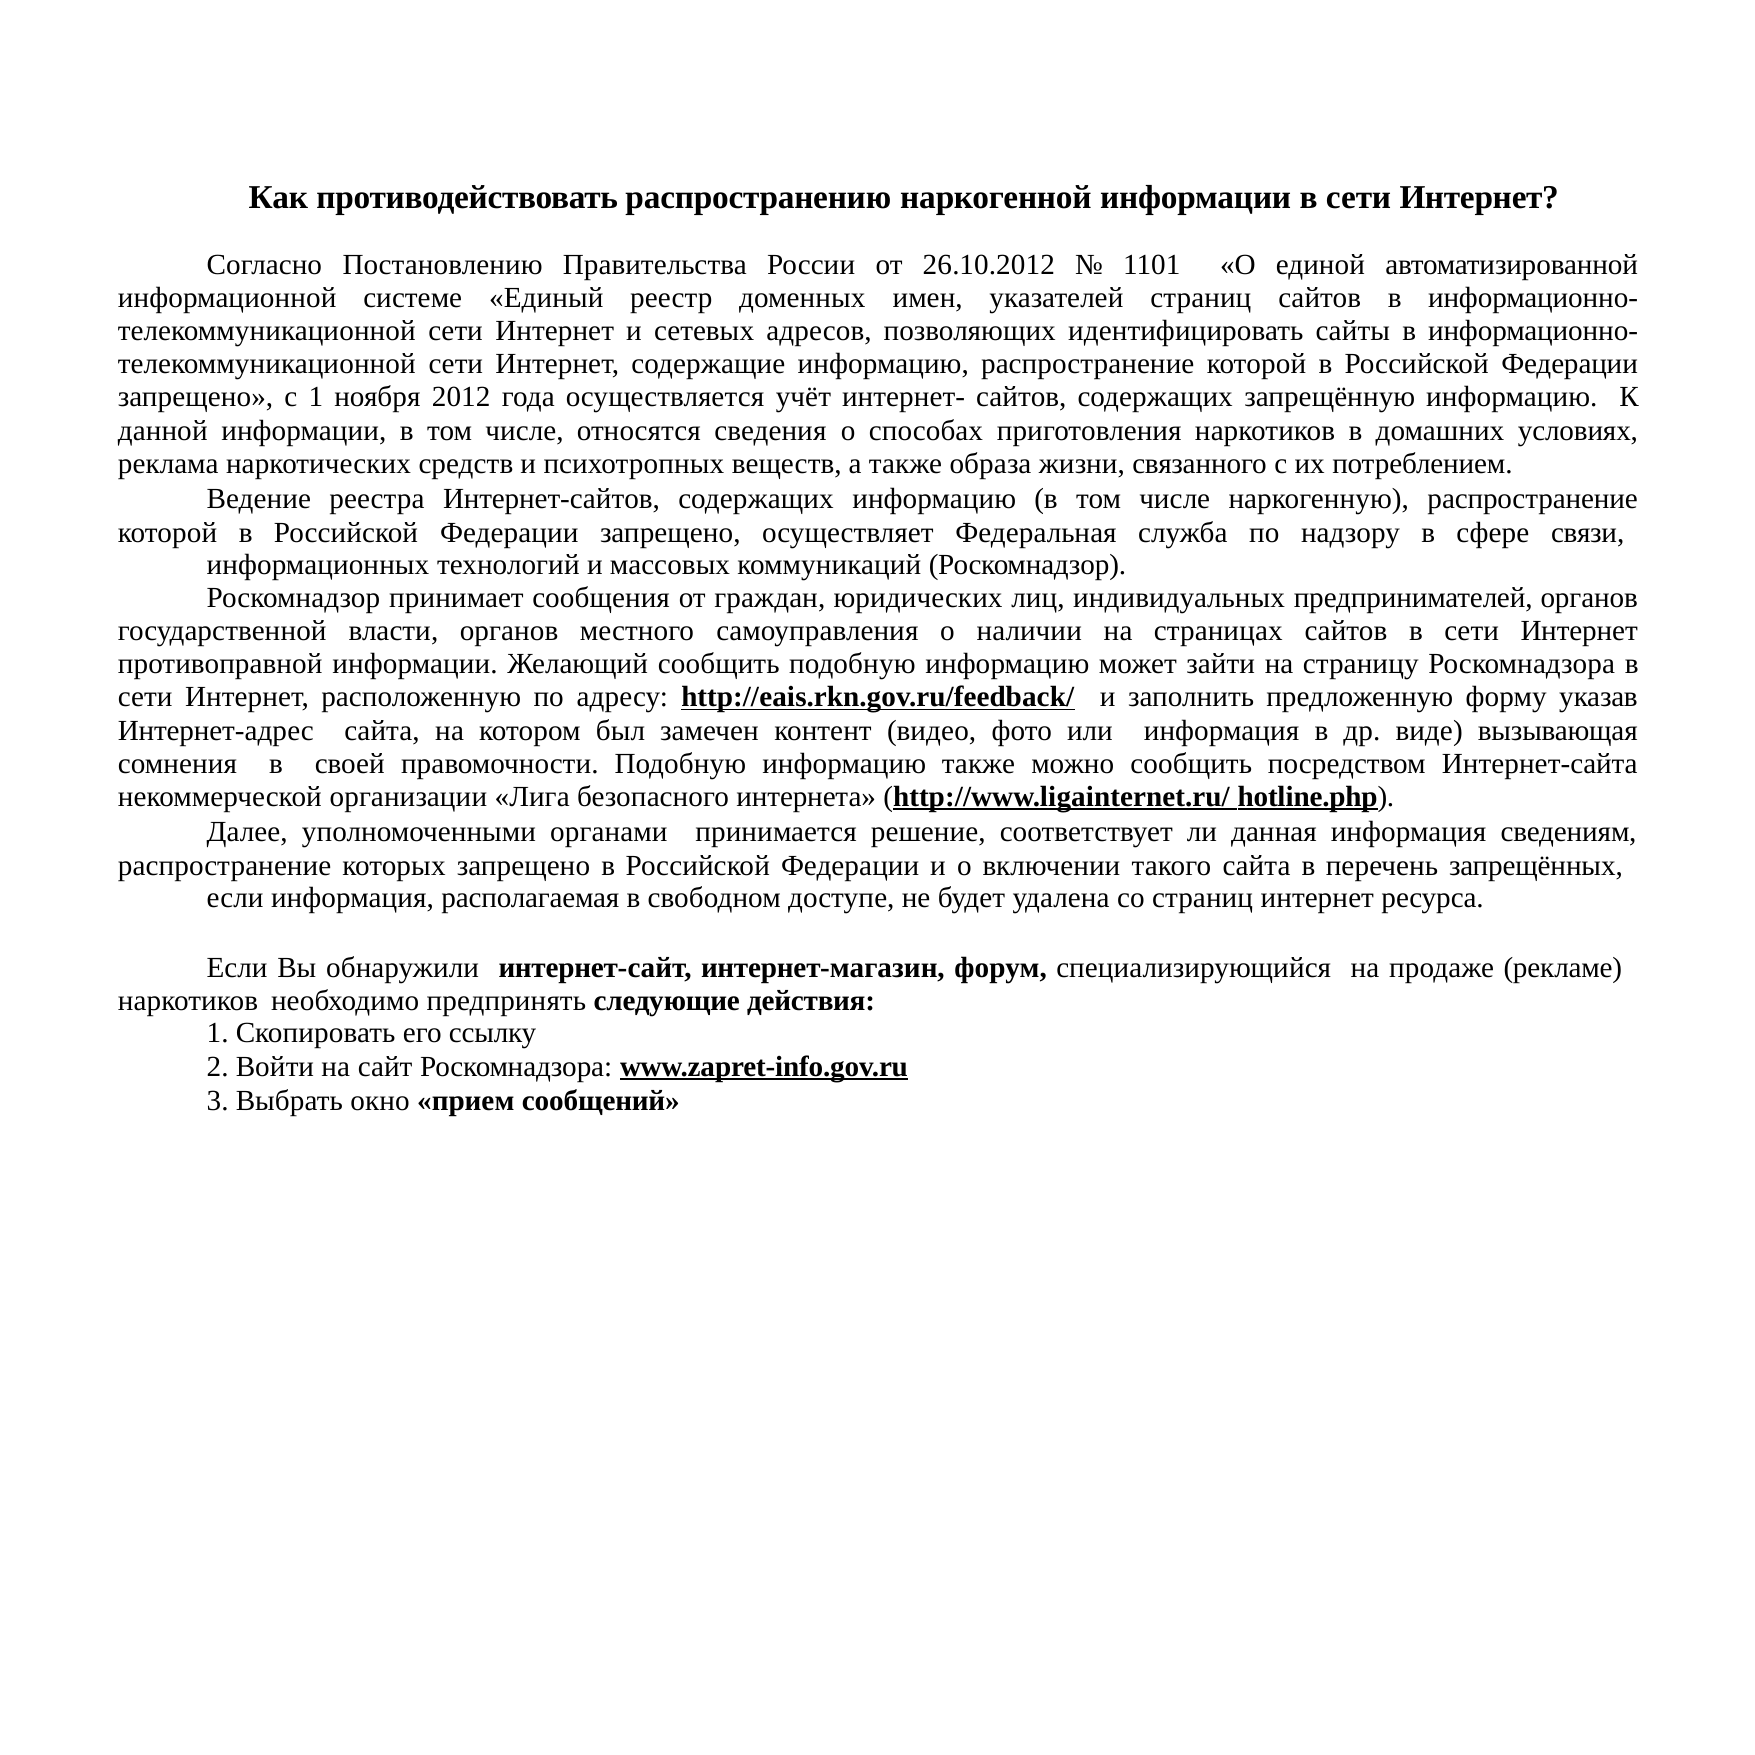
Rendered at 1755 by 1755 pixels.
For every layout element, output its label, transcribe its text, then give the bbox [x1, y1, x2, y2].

text_box Как противодействовать распространению наркогенной информации в сети Интернет? Согласно Постановлению Правительства России от 26.10.2012 № 1101 «О единой автоматизированной информационной системе «Единый реестр доменных имен, указателей страниц сайтов в информационно- телекоммуникационной сети Интернет и сетевых адресов, позволяющих идентифицировать сайты в информационно- телекоммуникационной сети Интернет, содержащие информацию, распространение которой в Российской Федерации запрещено», с 1 ноября 2012 года осуществляется учёт интернет- сайтов, содержащих запрещённую информацию. К данной информации, в том числе, относятся сведения о способах приготовления наркотиков в домашних условиях, реклама наркотических средств и психотропных веществ, а также образа жизни, связанного с их потреблением. Ведение реестра Интернет-сайтов, содержащих информацию (в том числе наркогенную), распространение которой в Российской Федерации запрещено, осуществляет Федеральная служба по надзору в сфере связи, информационных технологий и массовых коммуникаций (Роскомнадзор). Роскомнадзор принимает сообщения от граждан, юридических лиц, индивидуальных предпринимателей, органов государственной власти, органов местного самоуправления о наличии на страницах сайтов в сети Интернет противоправной информации. Желающий сообщить подобную информацию может зайти на страницу Роскомнадзора в сети Интернет, расположенную по адресу: http://eais.rkn.gov.ru/feedback/ и заполнить предложенную форму указав Интернет-адрес сайта, на котором был замечен контент (видео, фото или информация в др. виде) вызывающая сомнения в своей правомочности. Подобную информацию также можно сообщить посредством Интернет-сайта некоммерческой организации «Лига безопасного интернета» (http://www.ligainternet.ru/ hotline.php). Далее, уполномоченными органами принимается решение, соответствует ли данная информация сведениям, распространение которых запрещено в Российской Федерации и о включении такого сайта в перечень запрещённых, если информация, располагаемая в свободном доступе, не будет удалена со страниц интернет ресурса. Если Вы обнаружили интернет-сайт, интернет-магазин, форум, специализирующийся на продаже (рекламе) наркотиков необходимо предпринять следующие действия: Скопировать его ссылку Войти на сайт Роскомнадзора: www.zapret-info.gov.ru Выбрать окно «прием сообщений» [115, 172, 1639, 1117]
